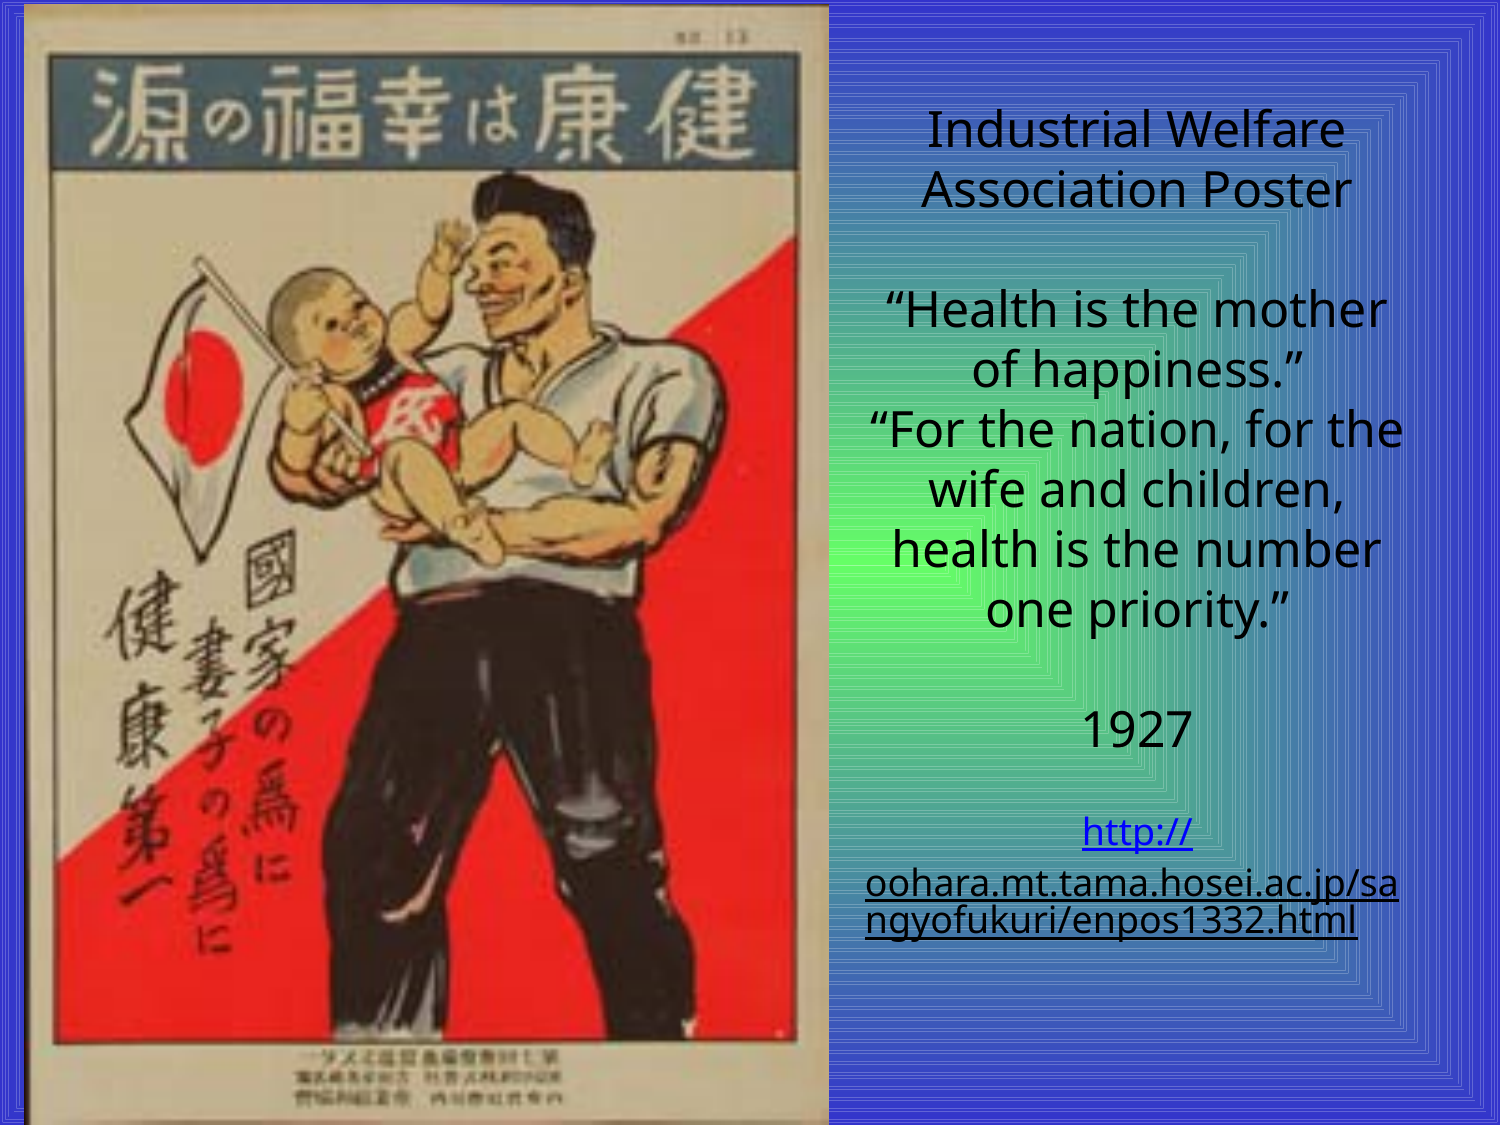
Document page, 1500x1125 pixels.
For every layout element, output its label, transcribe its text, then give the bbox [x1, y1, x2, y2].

picture [24, 4, 829, 1125]
title Industrial Welfare Association Poster “Health is the mother of happiness.” “For the nation, for the wife and children, health is the number one priority.” 1927 http://oohara.mt.tama.hosei.ac.jp/sangyofukuri/enpos1332.html [849, 45, 1425, 1038]
